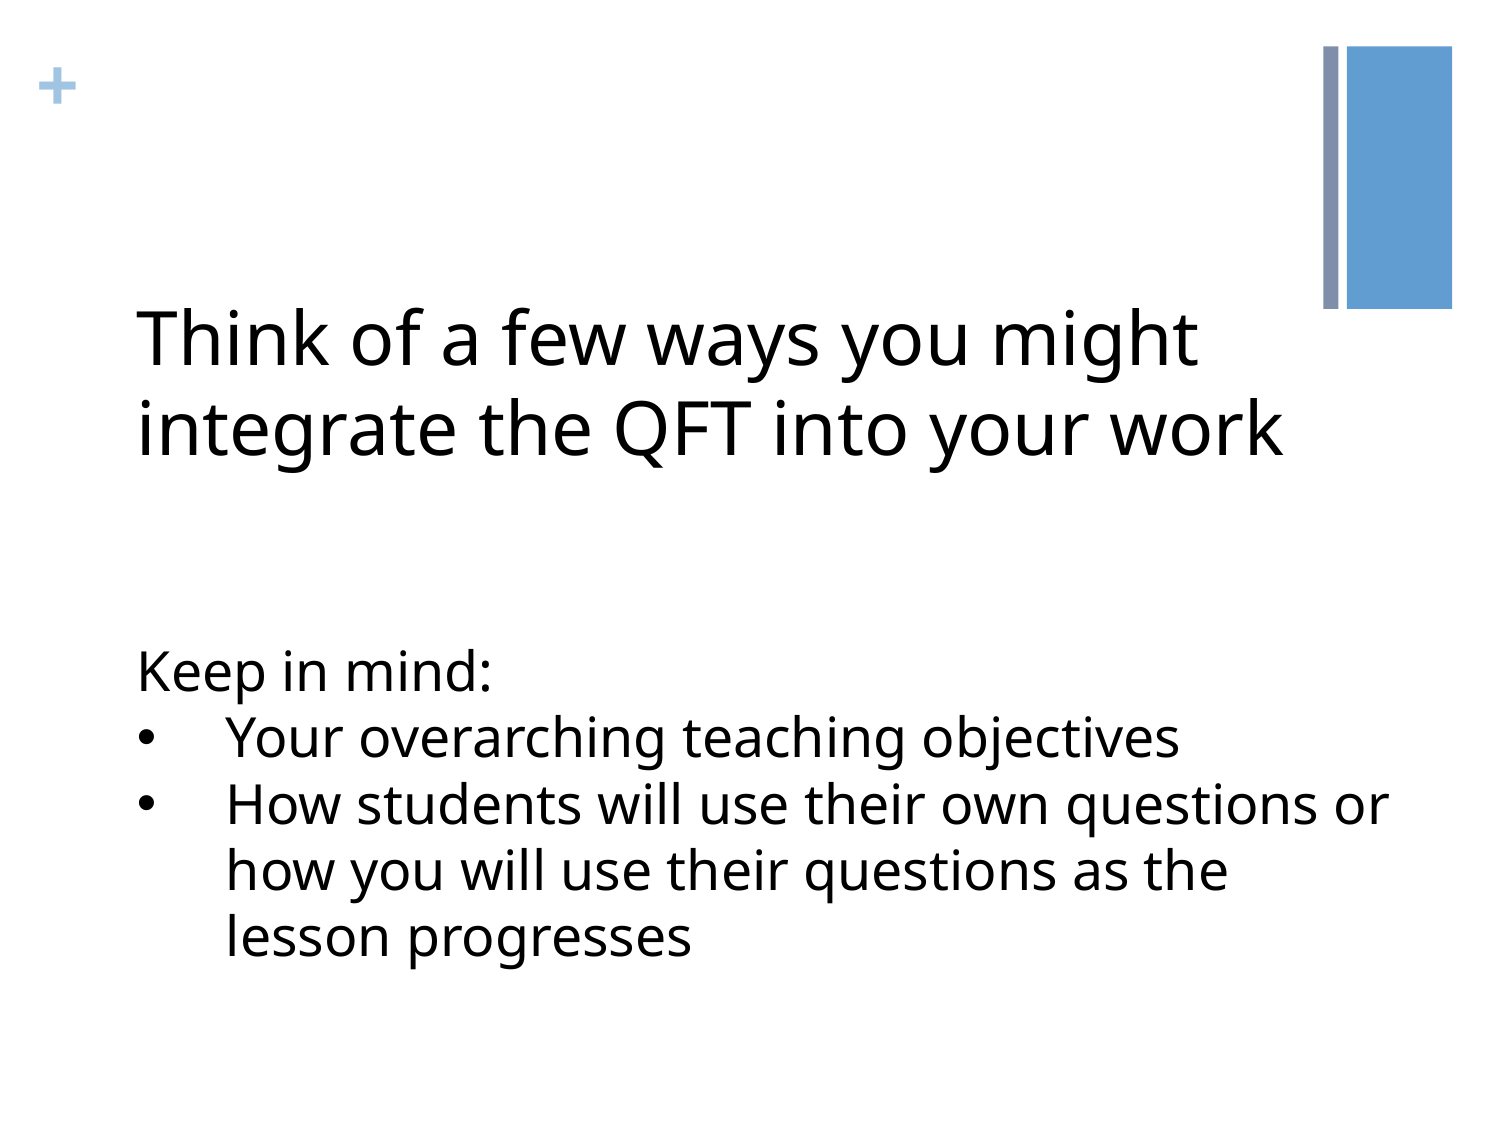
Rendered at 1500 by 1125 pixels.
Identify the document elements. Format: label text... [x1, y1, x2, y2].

title Think of a few ways you might integrate the QFT into your work [121, 283, 1416, 628]
text_box Keep in mind: Your overarching teaching objectives How students will use their own questions or how you will use their questions as the lesson progresses [121, 628, 1416, 976]
